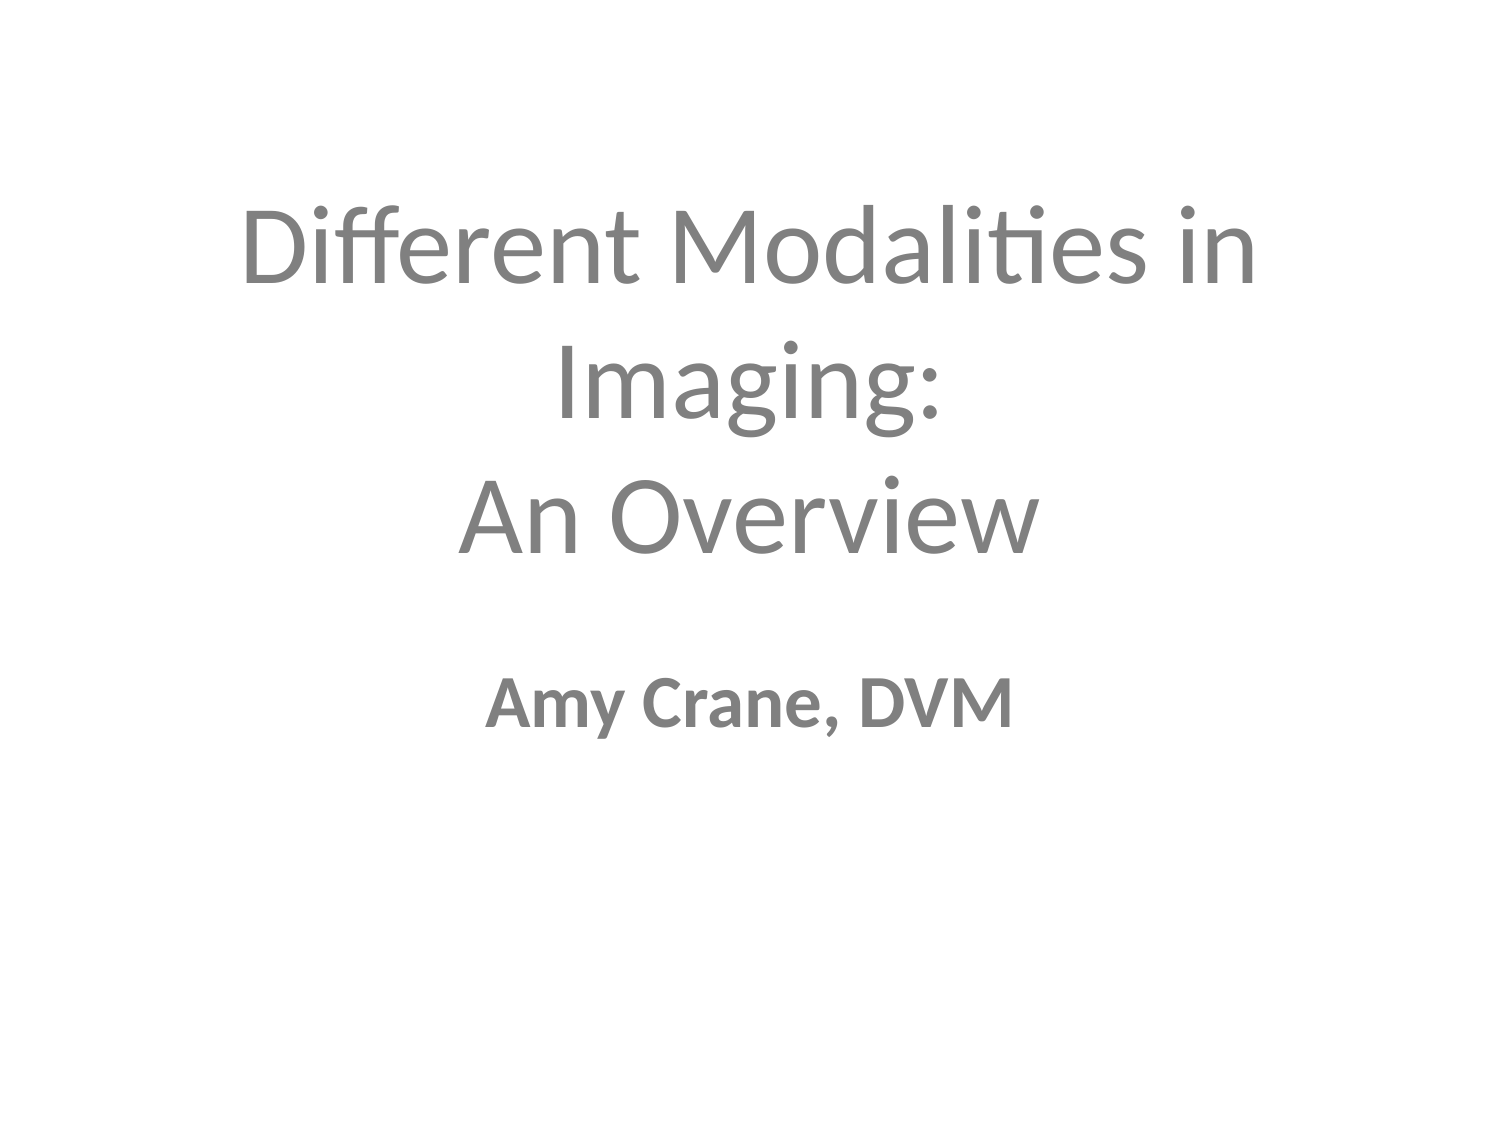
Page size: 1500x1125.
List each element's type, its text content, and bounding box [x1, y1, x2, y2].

title Different Modalities in Imaging: An Overview [112, 349, 1388, 591]
subtitle Amy Crane, DVM [225, 637, 1275, 925]
